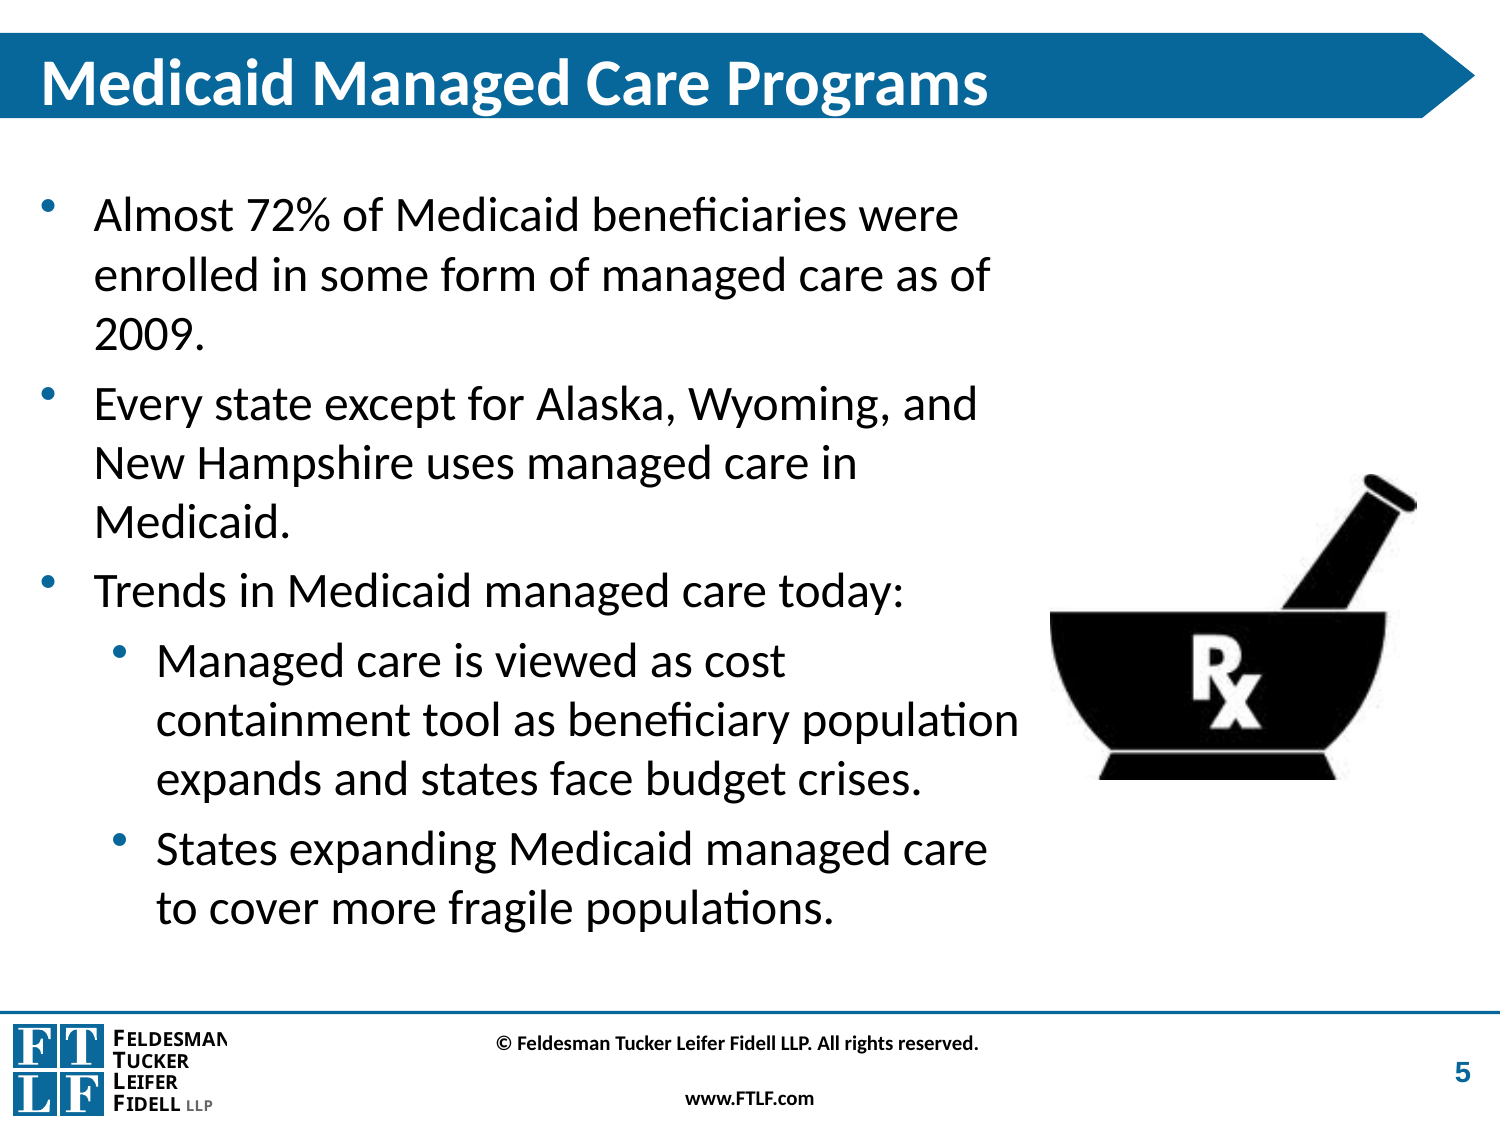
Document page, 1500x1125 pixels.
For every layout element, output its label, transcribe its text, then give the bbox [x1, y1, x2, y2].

list Almost 72% of Medicaid beneficiaries were enrolled in some form of managed care as of 2009. Every state except for Alaska, Wyoming, and New Hampshire uses managed care in Medicaid. Trends in Medicaid managed care today: Managed care is viewed as cost containment tool as beneficiary population expands and states face budget crises. States expanding Medicaid managed care to cover more fragile populations. [24, 174, 1038, 975]
picture [1049, 474, 1417, 780]
slide_number 5 [1398, 1031, 1486, 1110]
title Medicaid Managed Care Programs [25, 24, 1425, 126]
